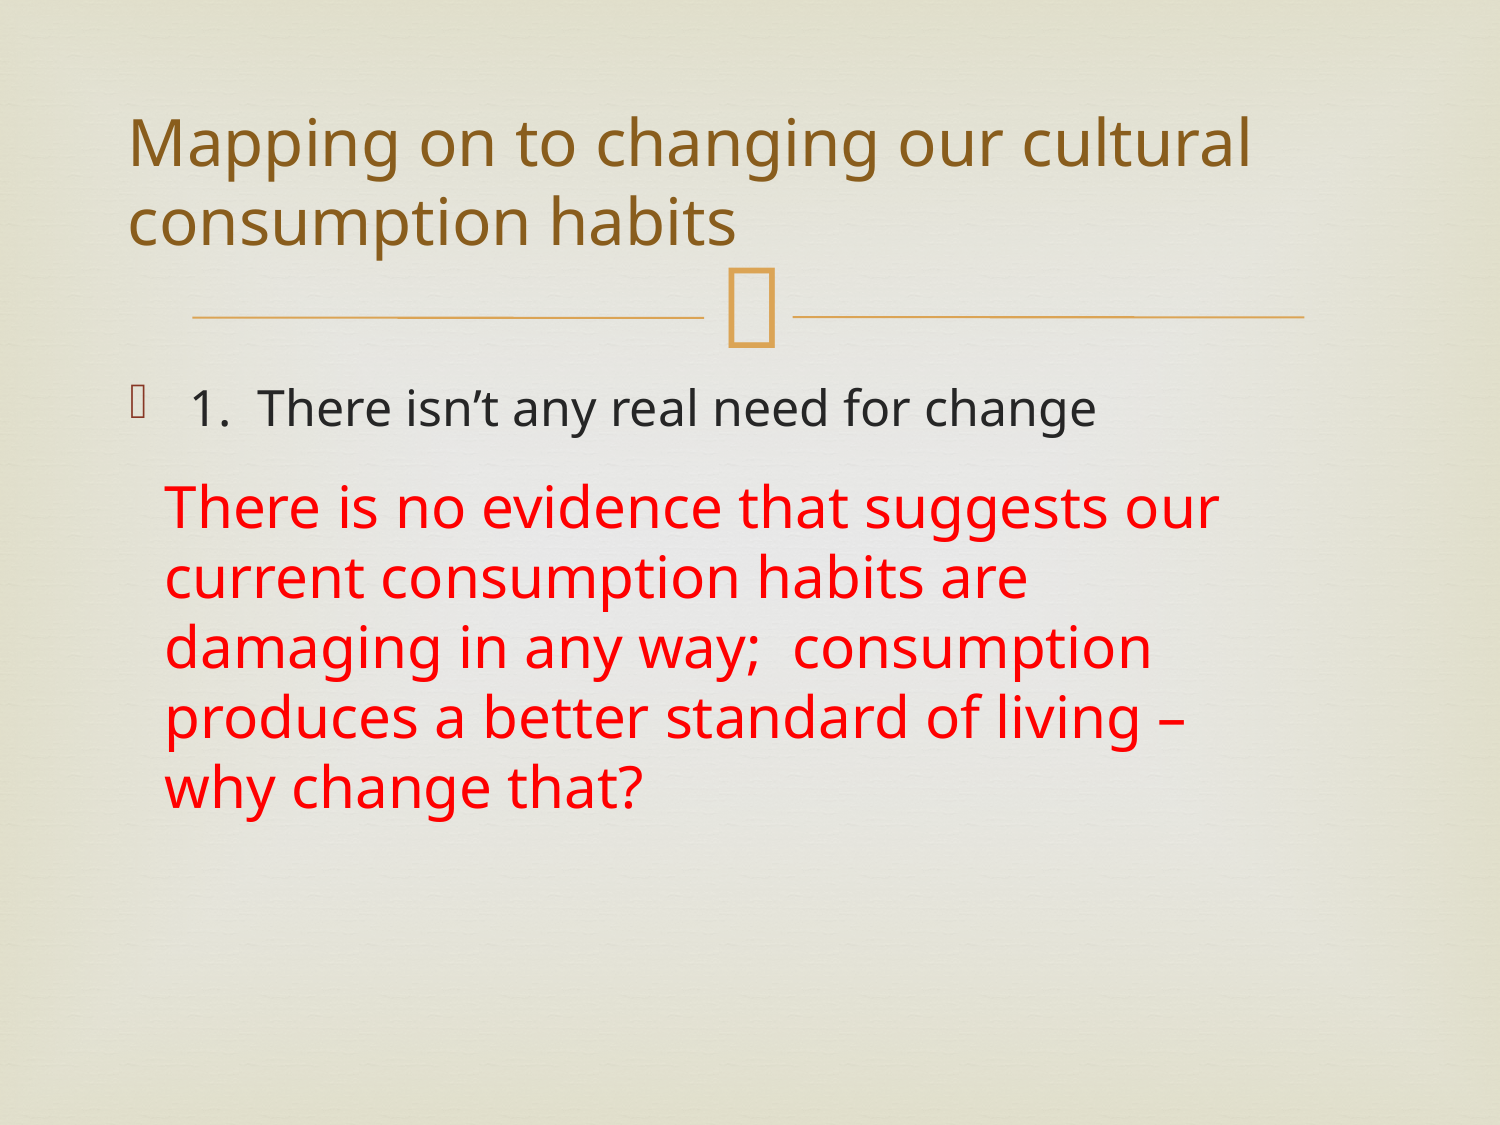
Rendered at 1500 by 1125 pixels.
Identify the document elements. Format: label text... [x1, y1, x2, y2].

list 1. There isn’t any real need for change [114, 368, 1386, 1005]
title Mapping on to changing our cultural consumption habits [112, 93, 1386, 267]
text_box There is no evidence that suggests our current consumption habits are damaging in any way; consumption produces a better standard of living – why change that? [149, 462, 1288, 828]
